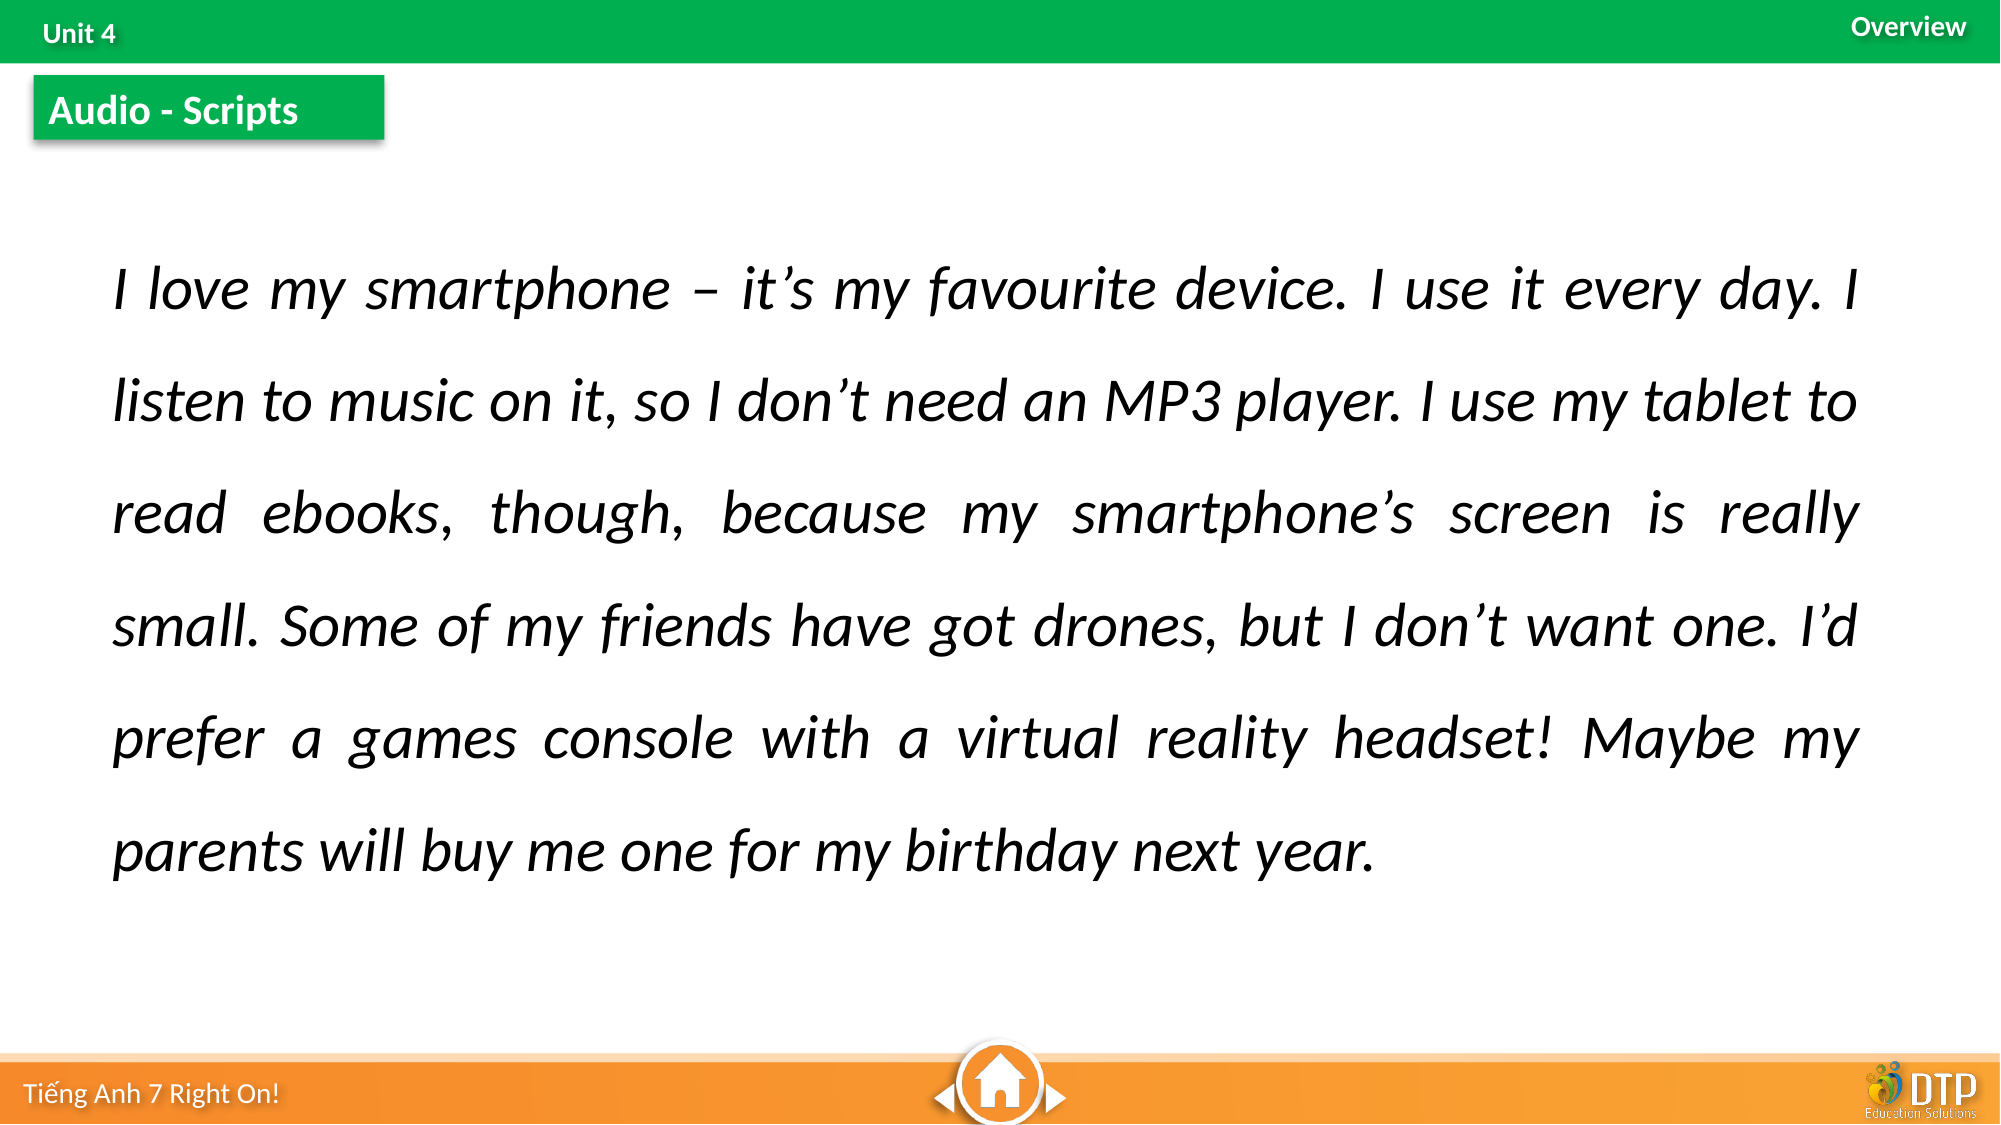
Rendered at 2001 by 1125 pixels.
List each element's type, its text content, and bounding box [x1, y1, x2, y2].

text_box I love my smartphone – it’s my favourite device. I use it every day. I listen to music on it, so I don’t need an MP3 player. I use my tablet to read ebooks, though, because my smartphone’s screen is really small. Some of my friends have got drones, but I don’t want one. I’d prefer a games console with a virtual reality headset! Maybe my parents will buy me one for my birthday next year. [97, 201, 1877, 891]
text_box Audio - Scripts [33, 75, 385, 140]
picture [0, 64, 2000, 1125]
